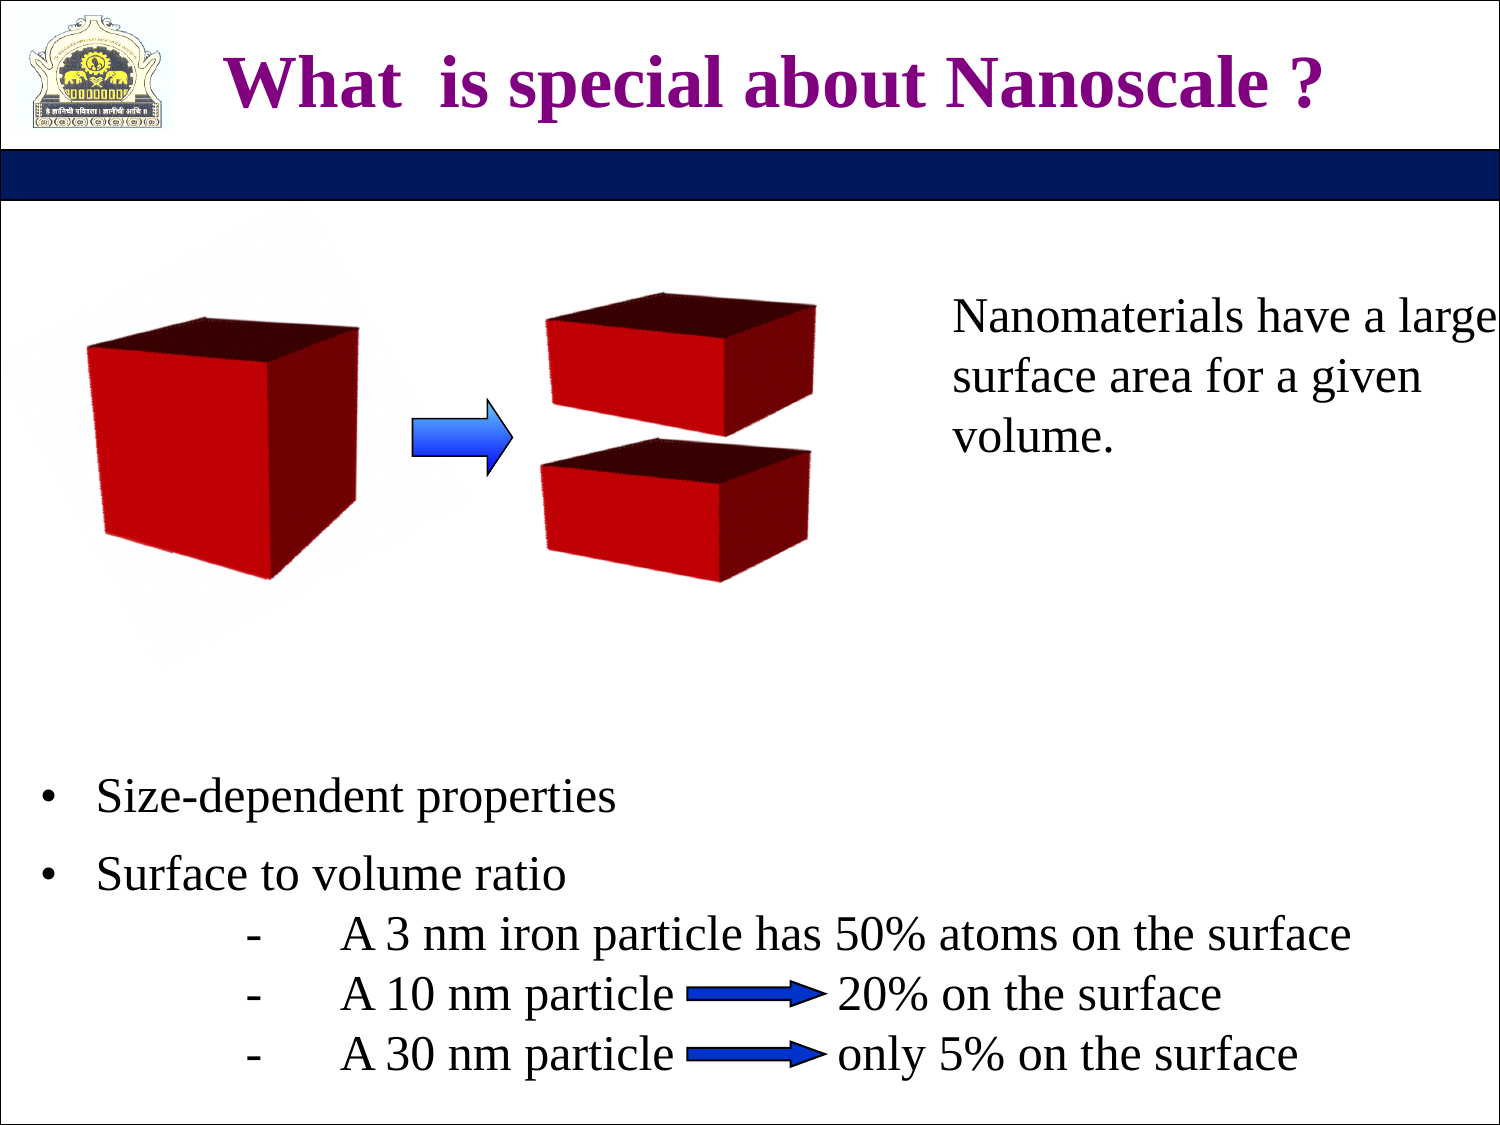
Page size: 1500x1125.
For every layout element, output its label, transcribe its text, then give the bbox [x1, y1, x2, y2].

picture [0, 0, 188, 138]
text_box [687, 1041, 825, 1067]
text_box What is special about Nanoscale ? [200, 24, 1350, 130]
picture [55, 255, 407, 605]
text_box [0, 0, 1500, 1125]
text_box • Size-dependent properties • Surface to volume ratio - A 3 nm iron particle has 50% atoms on the surface - A 10 nm particle 20% on the surface - A 30 nm particle only 5% on the surface [24, 677, 1475, 1088]
text_box [687, 981, 825, 1007]
picture [474, 224, 895, 651]
